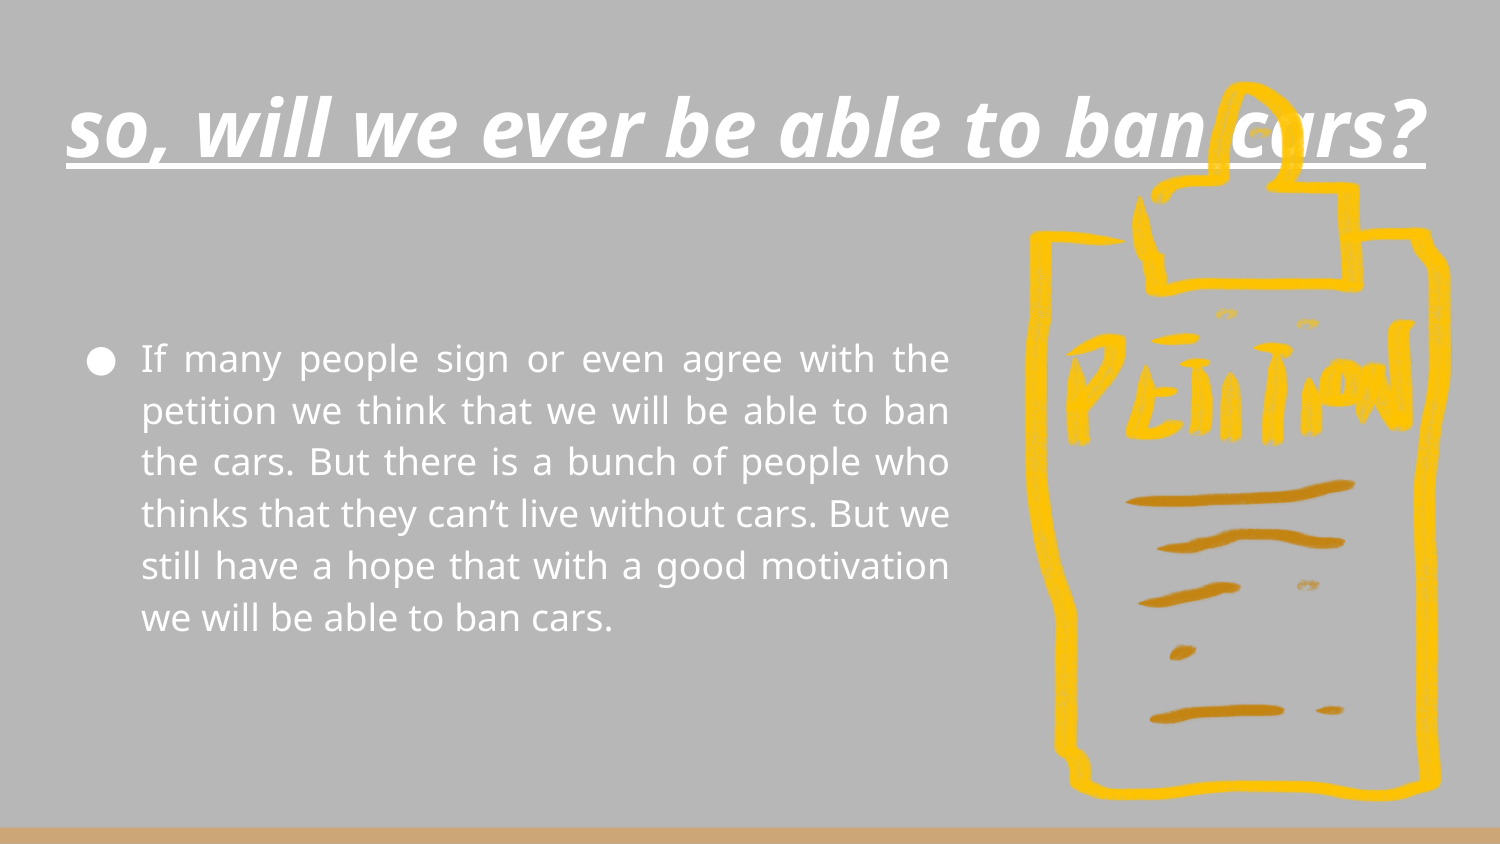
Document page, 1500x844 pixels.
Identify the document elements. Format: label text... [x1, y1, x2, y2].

list If many people sign or even agree with the petition we think that we will be able to ban the cars. But there is a bunch of people who thinks that they can’t live without cars. But we still have a hope that with a good motivation we will be able to ban cars. [51, 313, 967, 831]
title so, will we ever be able to ban cars? [51, 51, 971, 189]
picture [976, 0, 1489, 844]
